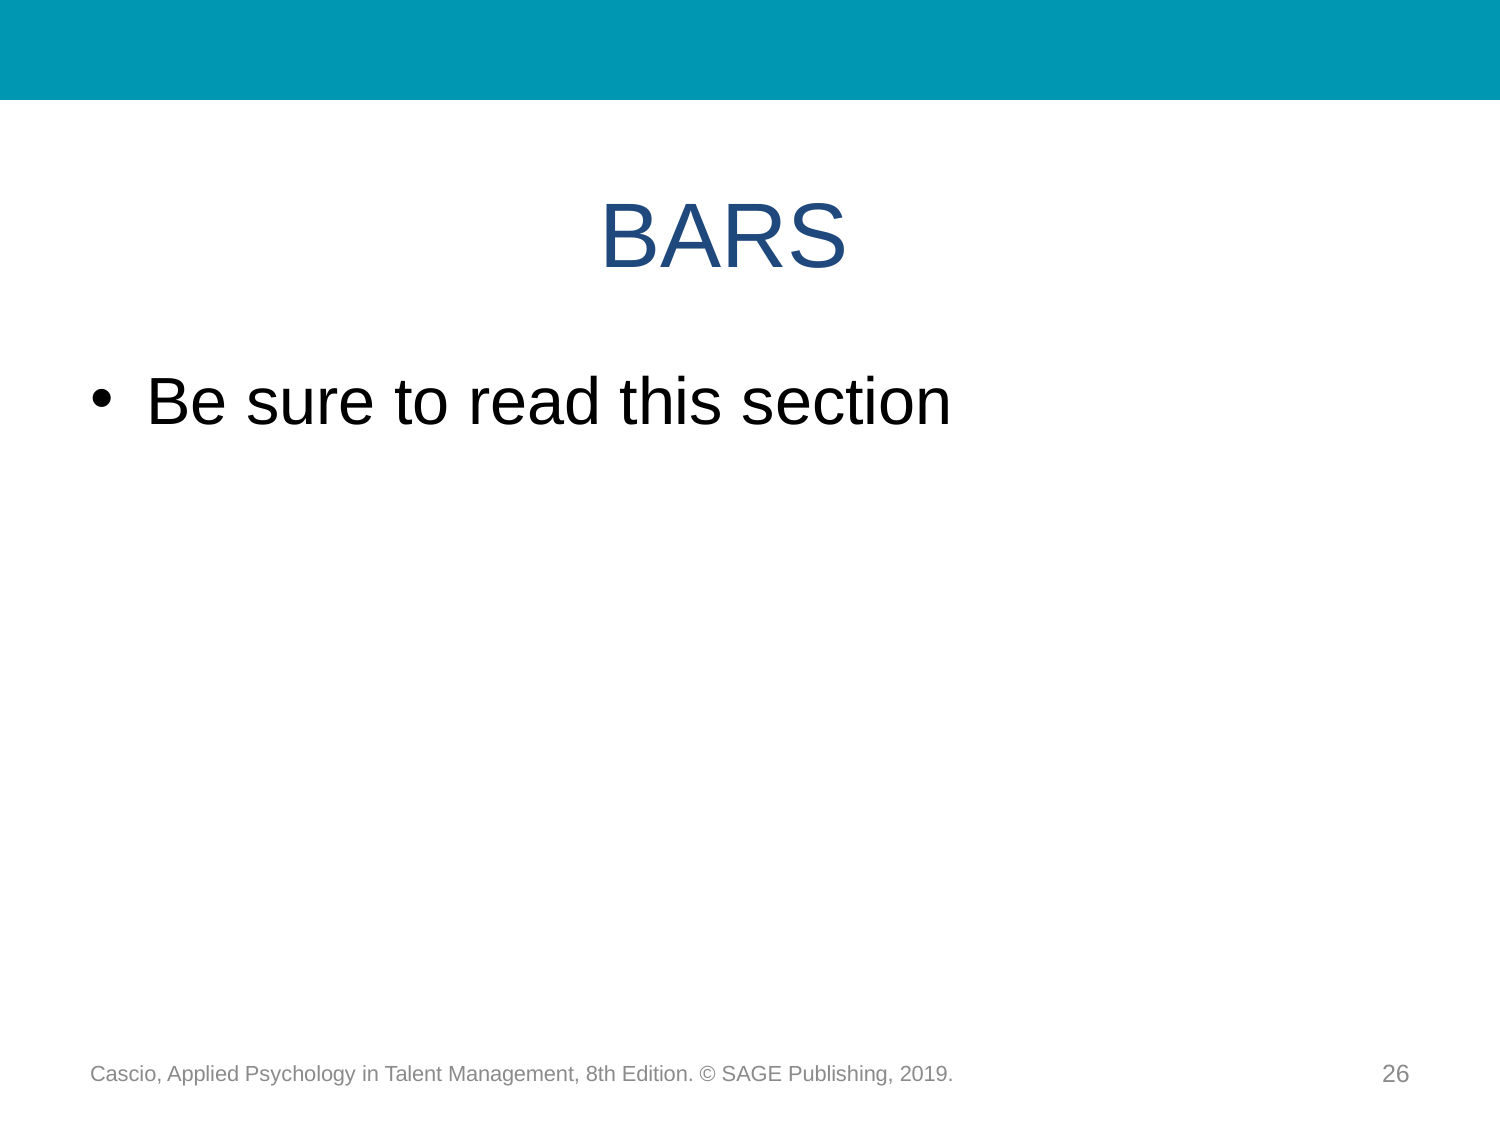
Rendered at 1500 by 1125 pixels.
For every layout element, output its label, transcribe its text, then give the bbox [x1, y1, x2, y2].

slide_number 26 [1350, 1042, 1425, 1103]
list Be sure to read this section [75, 350, 1425, 1005]
title BARS [75, 137, 1425, 325]
footer Cascio, Applied Psychology in Talent Management, 8th Edition. © SAGE Publishing, 2019. [75, 1042, 1313, 1103]
